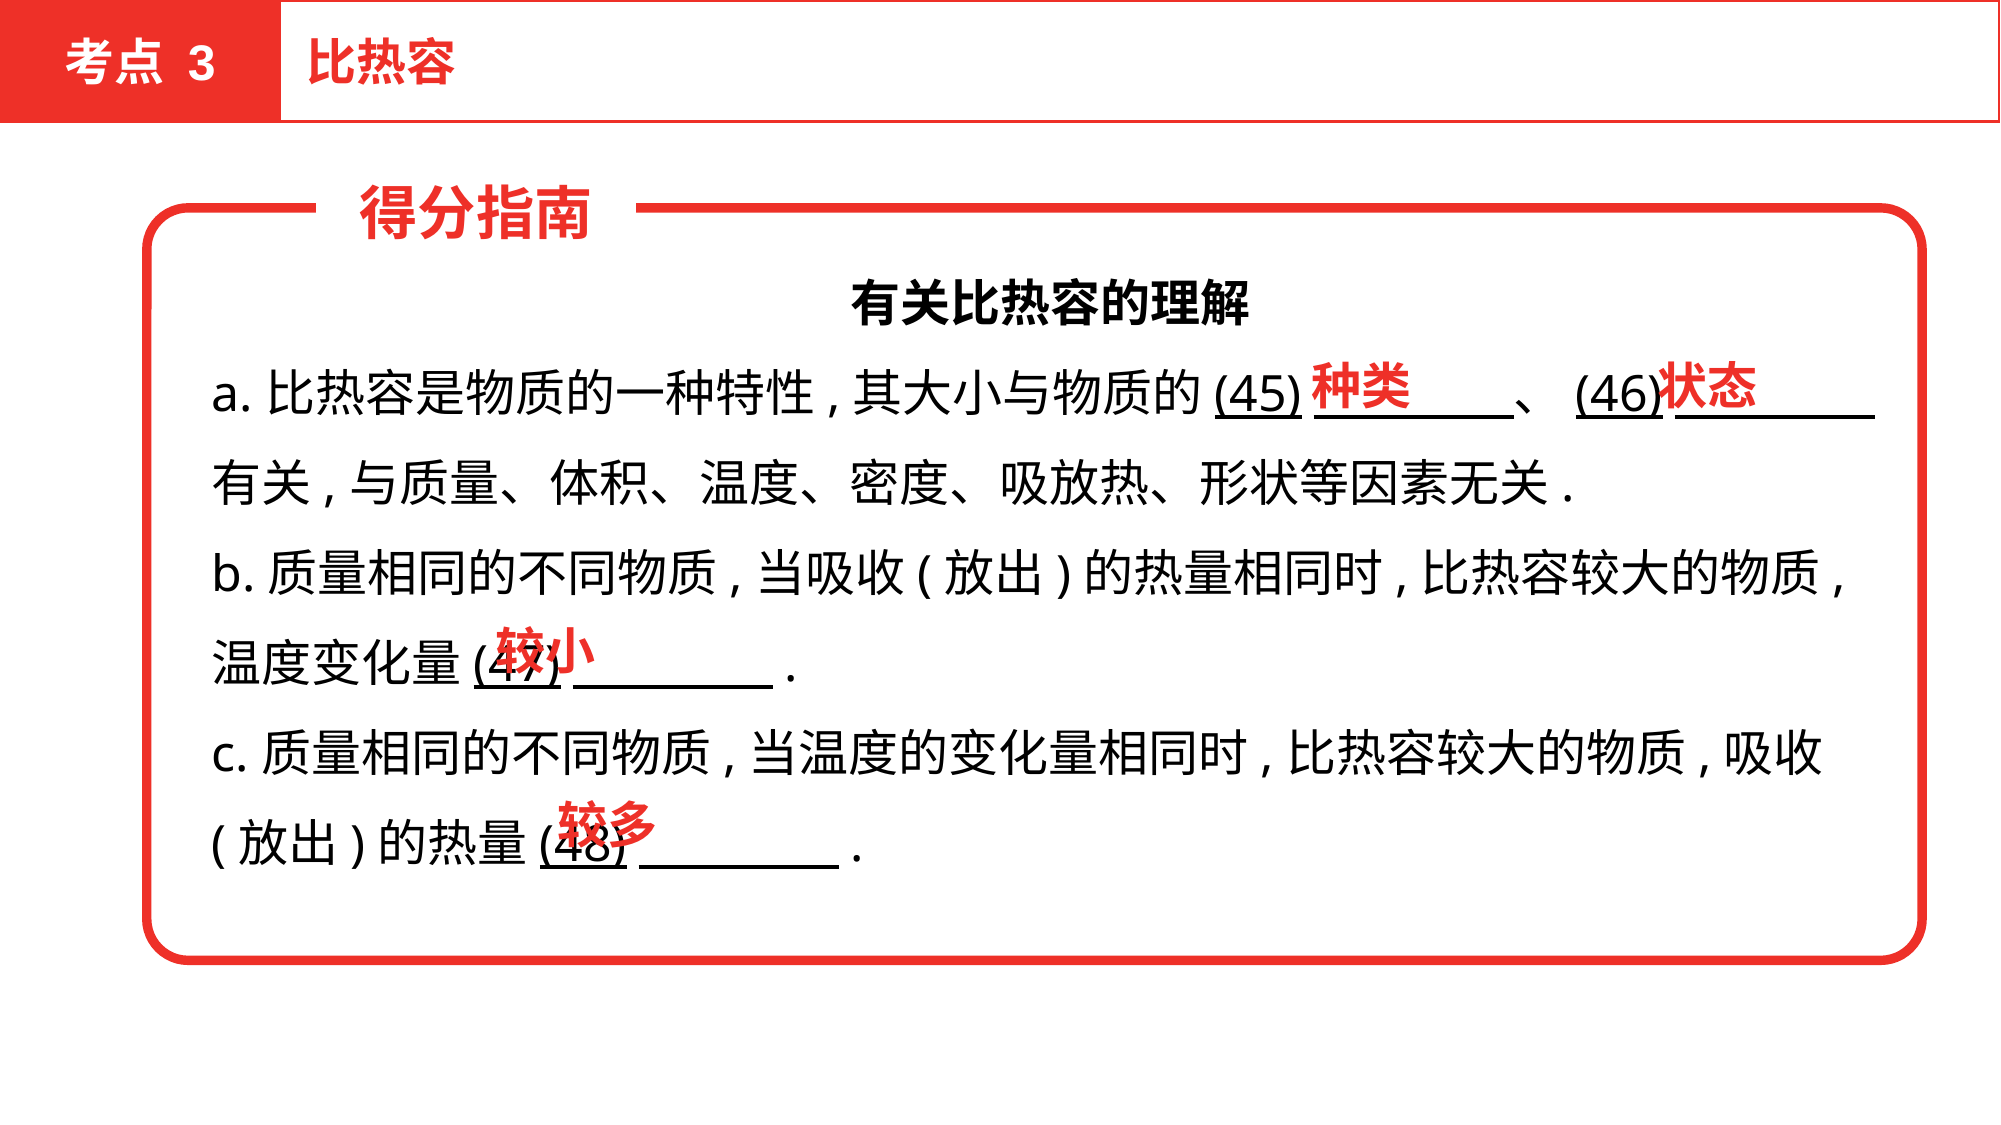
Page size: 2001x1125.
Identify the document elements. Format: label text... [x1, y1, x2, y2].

text_box 比热容 [276, 0, 2000, 123]
text_box 得分指南 [316, 134, 636, 233]
text_box 有关比热容的理解 a.比热容是物质的一种特性,其大小与物质的(45) 、(46) 有关,与质量、体积、温度、密度、吸放热、形状等因素无关. b.质量相同的不同物质,当吸收(放出)的热量相同时,比热容较大的物质,温度变化量(47) . c.质量相同的不同物质,当温度的变化量相同时,比热容较大的物质,吸收(放出)的热量(48) . [197, 233, 1905, 969]
text_box 状态 [1642, 347, 1773, 422]
text_box [636, 206, 1924, 954]
text_box 较多 [543, 786, 673, 861]
text_box 较小 [481, 612, 611, 688]
text_box [145, 206, 316, 962]
text_box 考点 3 [1, 0, 280, 122]
text_box 种类 [1296, 347, 1427, 422]
